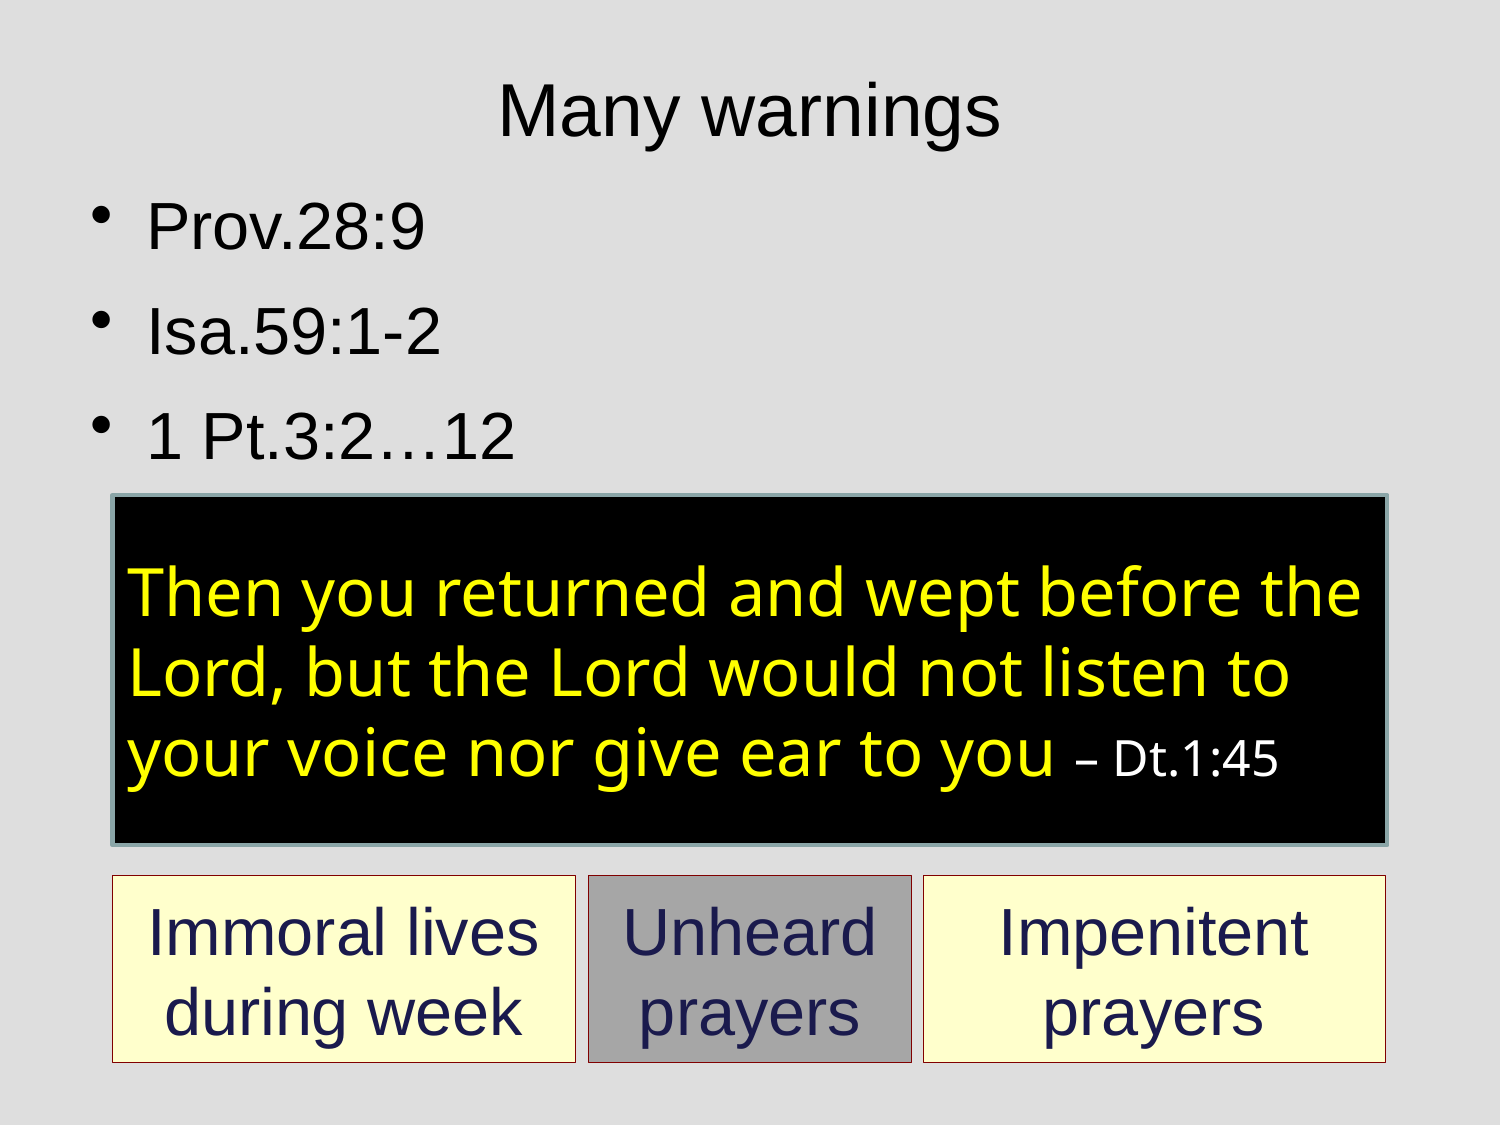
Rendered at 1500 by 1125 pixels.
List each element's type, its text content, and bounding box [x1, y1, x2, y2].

text_box Then you returned and wept before the Lord, but the Lord would not listen to your voice nor give ear to you – Dt.1:45 [110, 493, 1389, 847]
text_box Unheard prayers [587, 873, 913, 1065]
title Many warnings [75, 12, 1425, 174]
text_box Impenitent prayers [921, 873, 1387, 1065]
text_box Immoral lives during week [110, 873, 577, 1065]
list Prov.28:9 Isa.59:1-2 1 Pt.3:2…12 [75, 174, 1425, 988]
